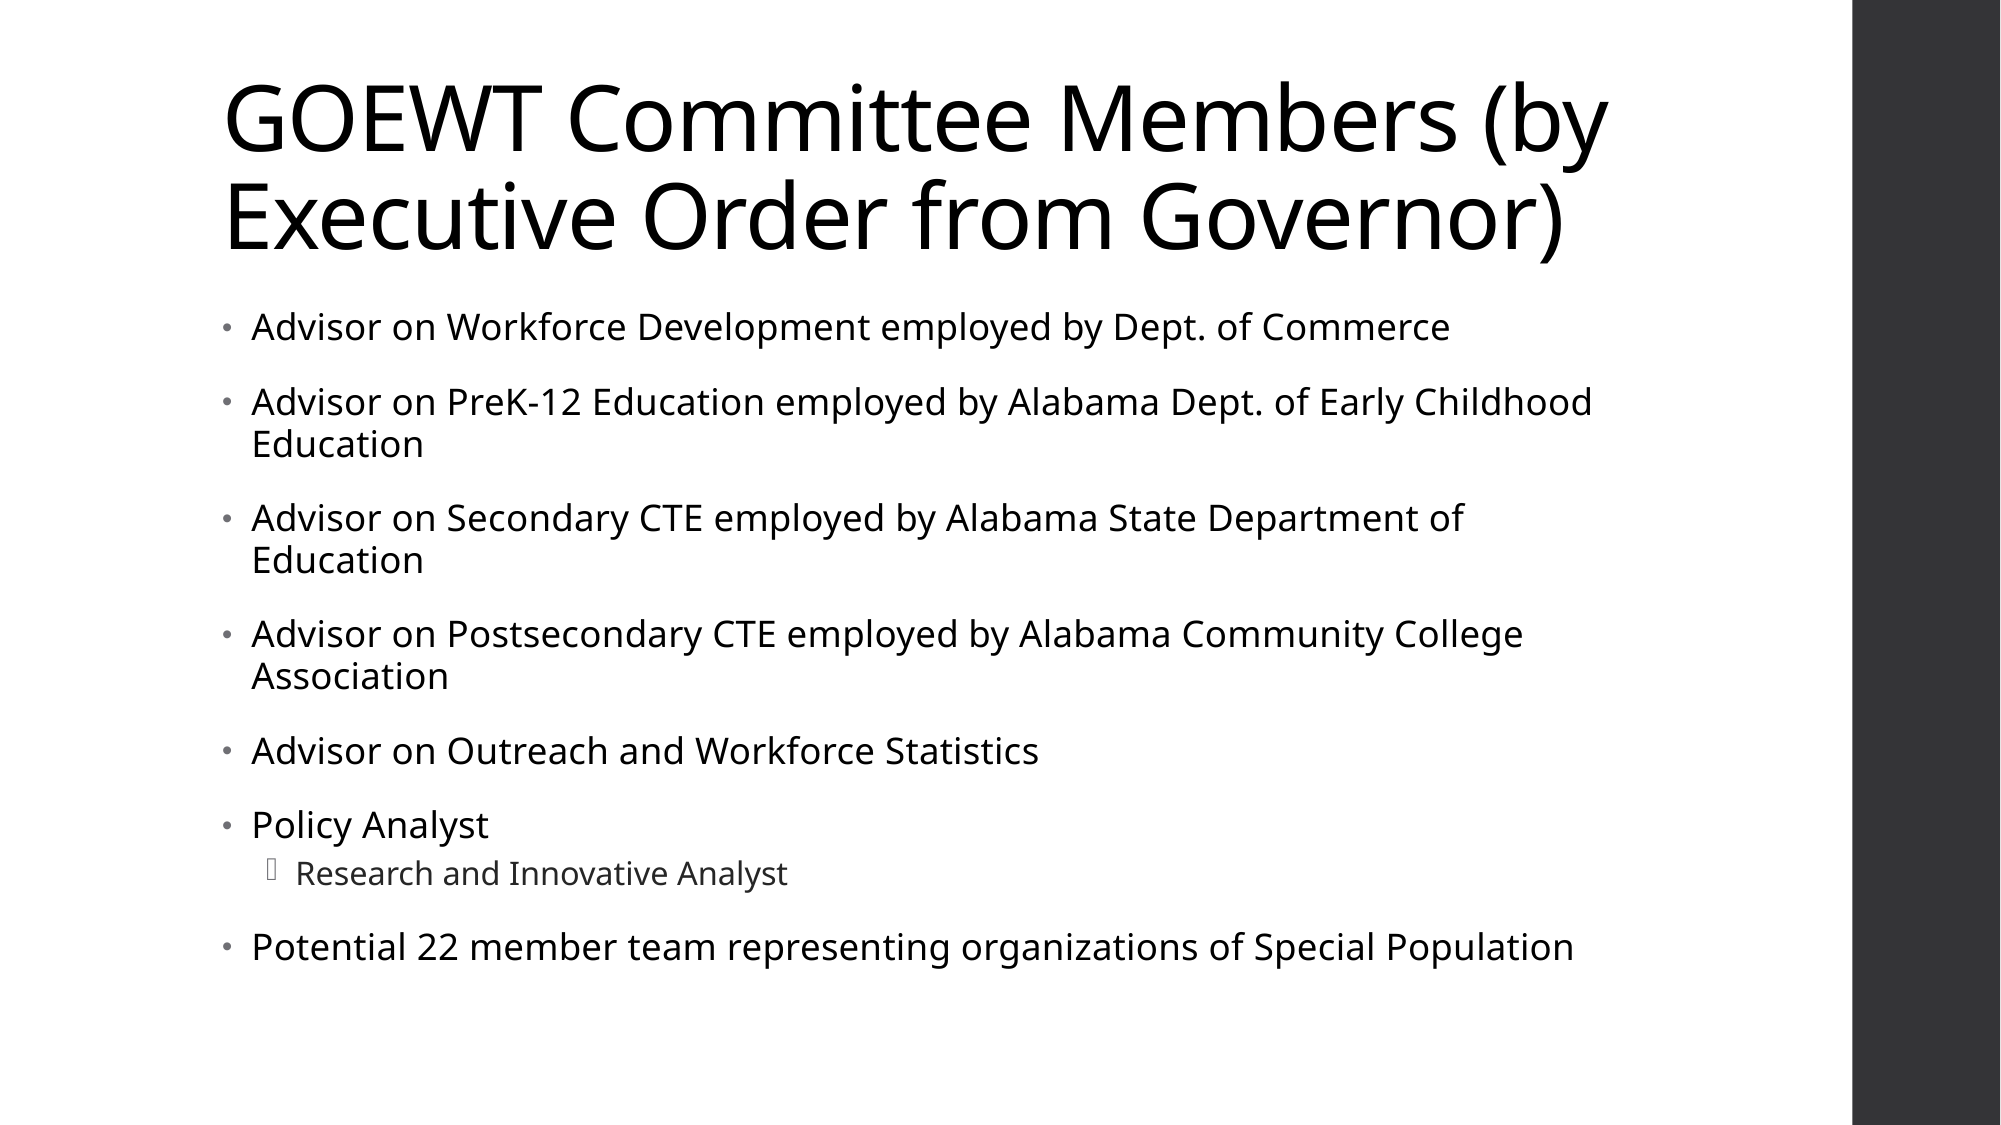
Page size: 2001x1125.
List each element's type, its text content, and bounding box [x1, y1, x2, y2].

list Advisor on Workforce Development employed by Dept. of Commerce Advisor on PreK-12 Education employed by Alabama Dept. of Early Childhood Education Advisor on Secondary CTE employed by Alabama State Department of Education Advisor on Postsecondary CTE employed by Alabama Community College Association Advisor on Outreach and Workforce Statistics Policy Analyst Research and Innovative Analyst Potential 22 member team representing organizations of Special Population [206, 299, 1617, 1014]
title GOEWT Committee Members (by Executive Order from Governor) [206, 60, 1797, 278]
